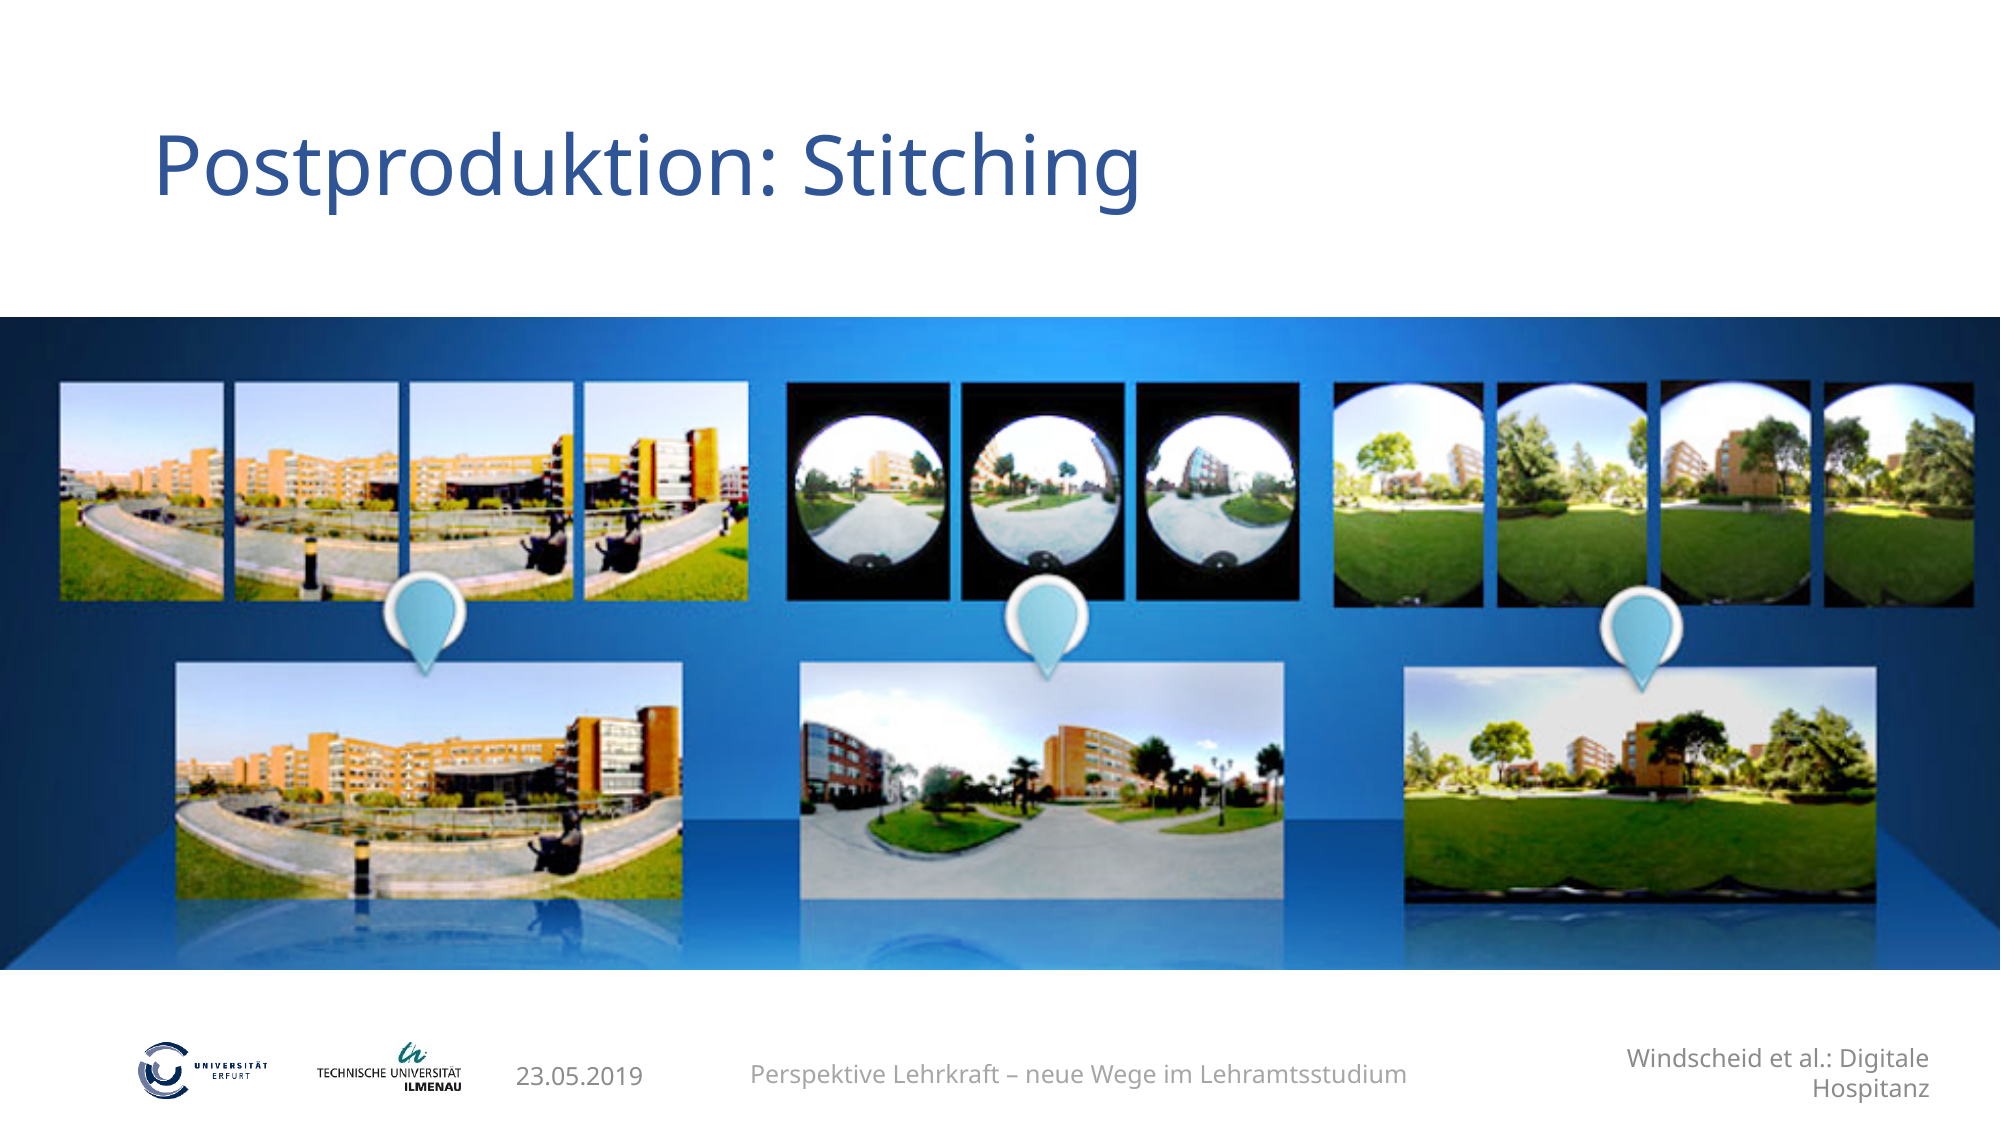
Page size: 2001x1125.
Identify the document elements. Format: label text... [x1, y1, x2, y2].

picture [0, 317, 2000, 970]
slide_number Windscheid et al.: Digitale Hospitanz [1494, 1042, 1945, 1103]
picture [138, 1042, 267, 1099]
footer Perspektive Lehrkraft – neue Wege im Lehramtsstudium [734, 1043, 1425, 1104]
title Postproduktion: Stitching [137, 59, 1582, 278]
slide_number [500, 1045, 676, 1106]
picture [317, 1042, 461, 1091]
